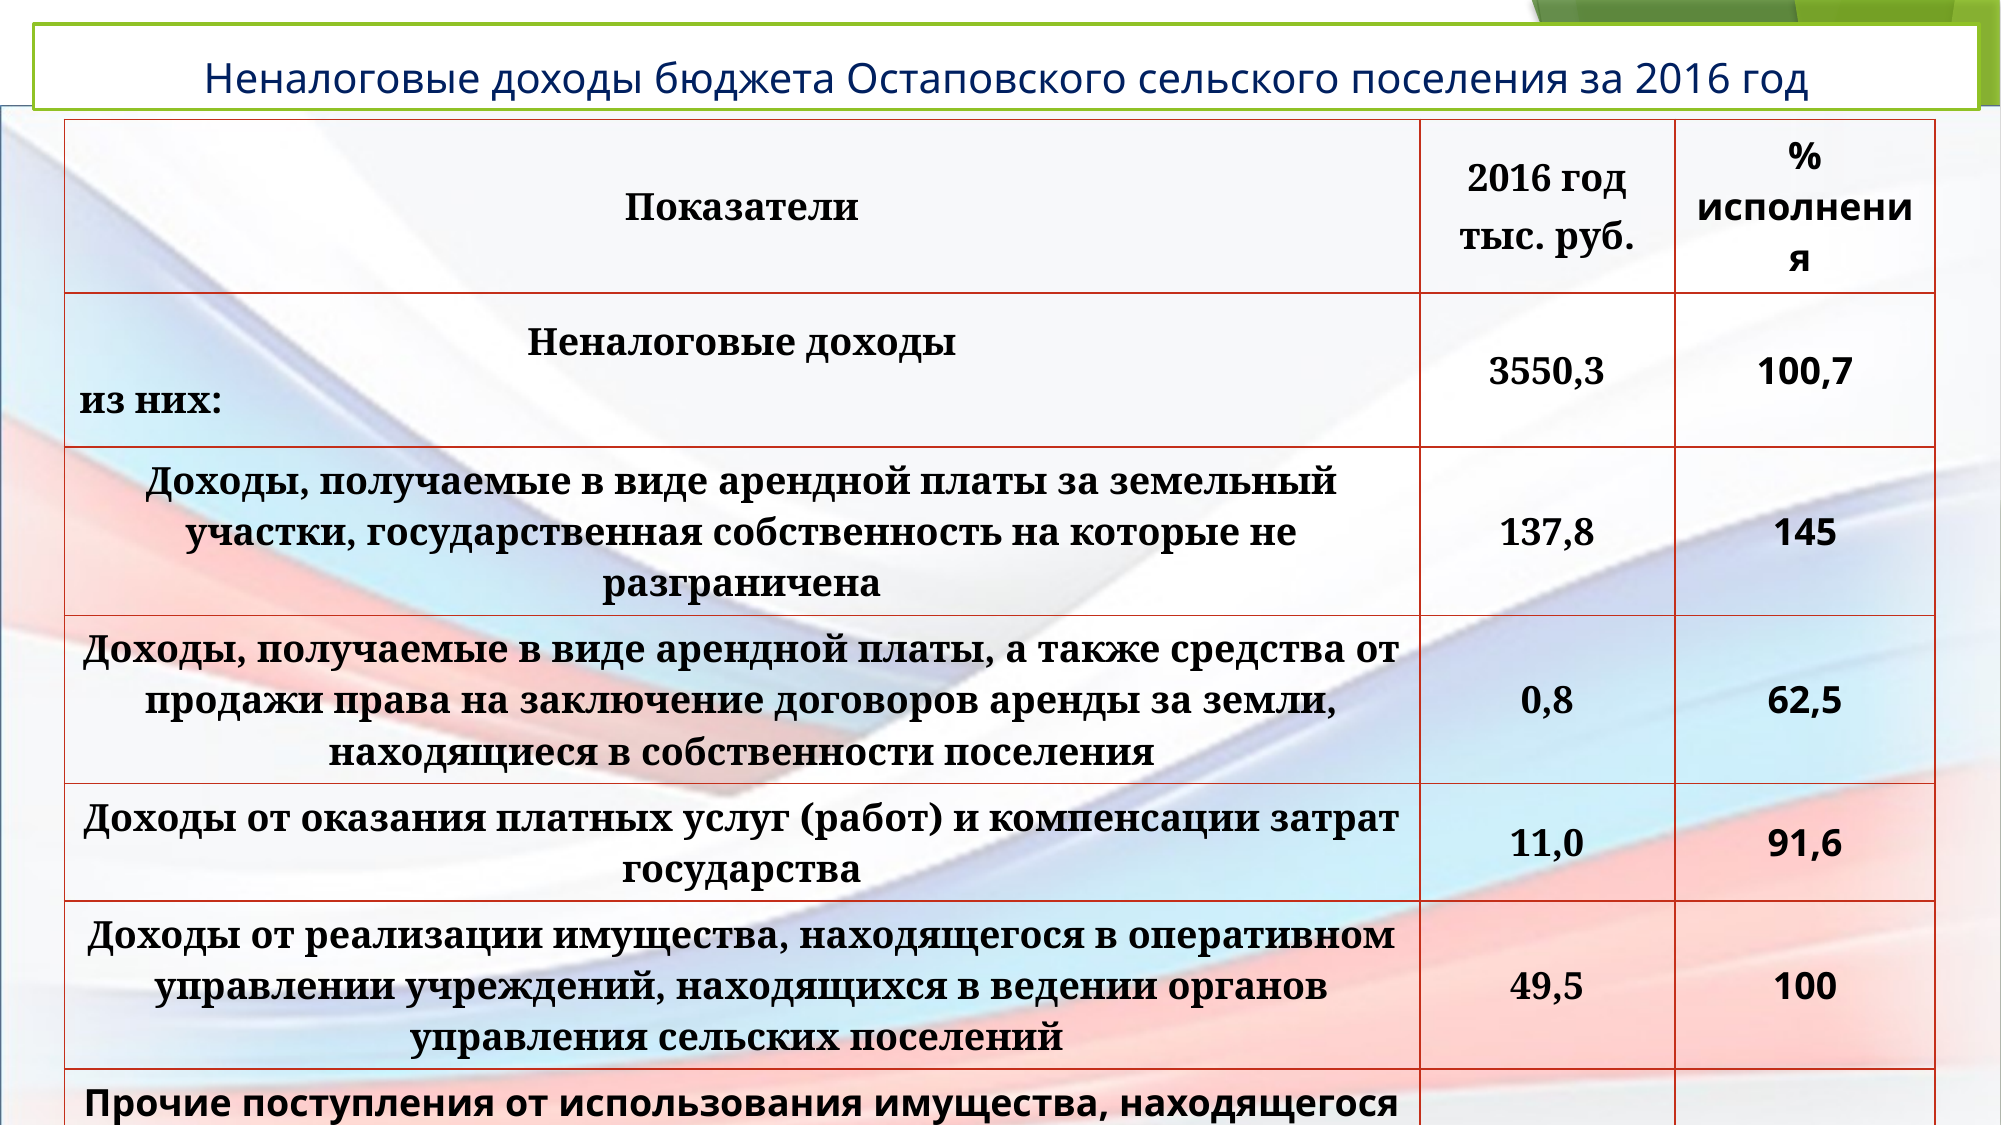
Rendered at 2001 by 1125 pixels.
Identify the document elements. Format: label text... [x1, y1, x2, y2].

text_box Неналоговые доходы бюджета Остаповского сельского поселения за 2016 год [32, 22, 1981, 104]
picture [0, 105, 2000, 1125]
